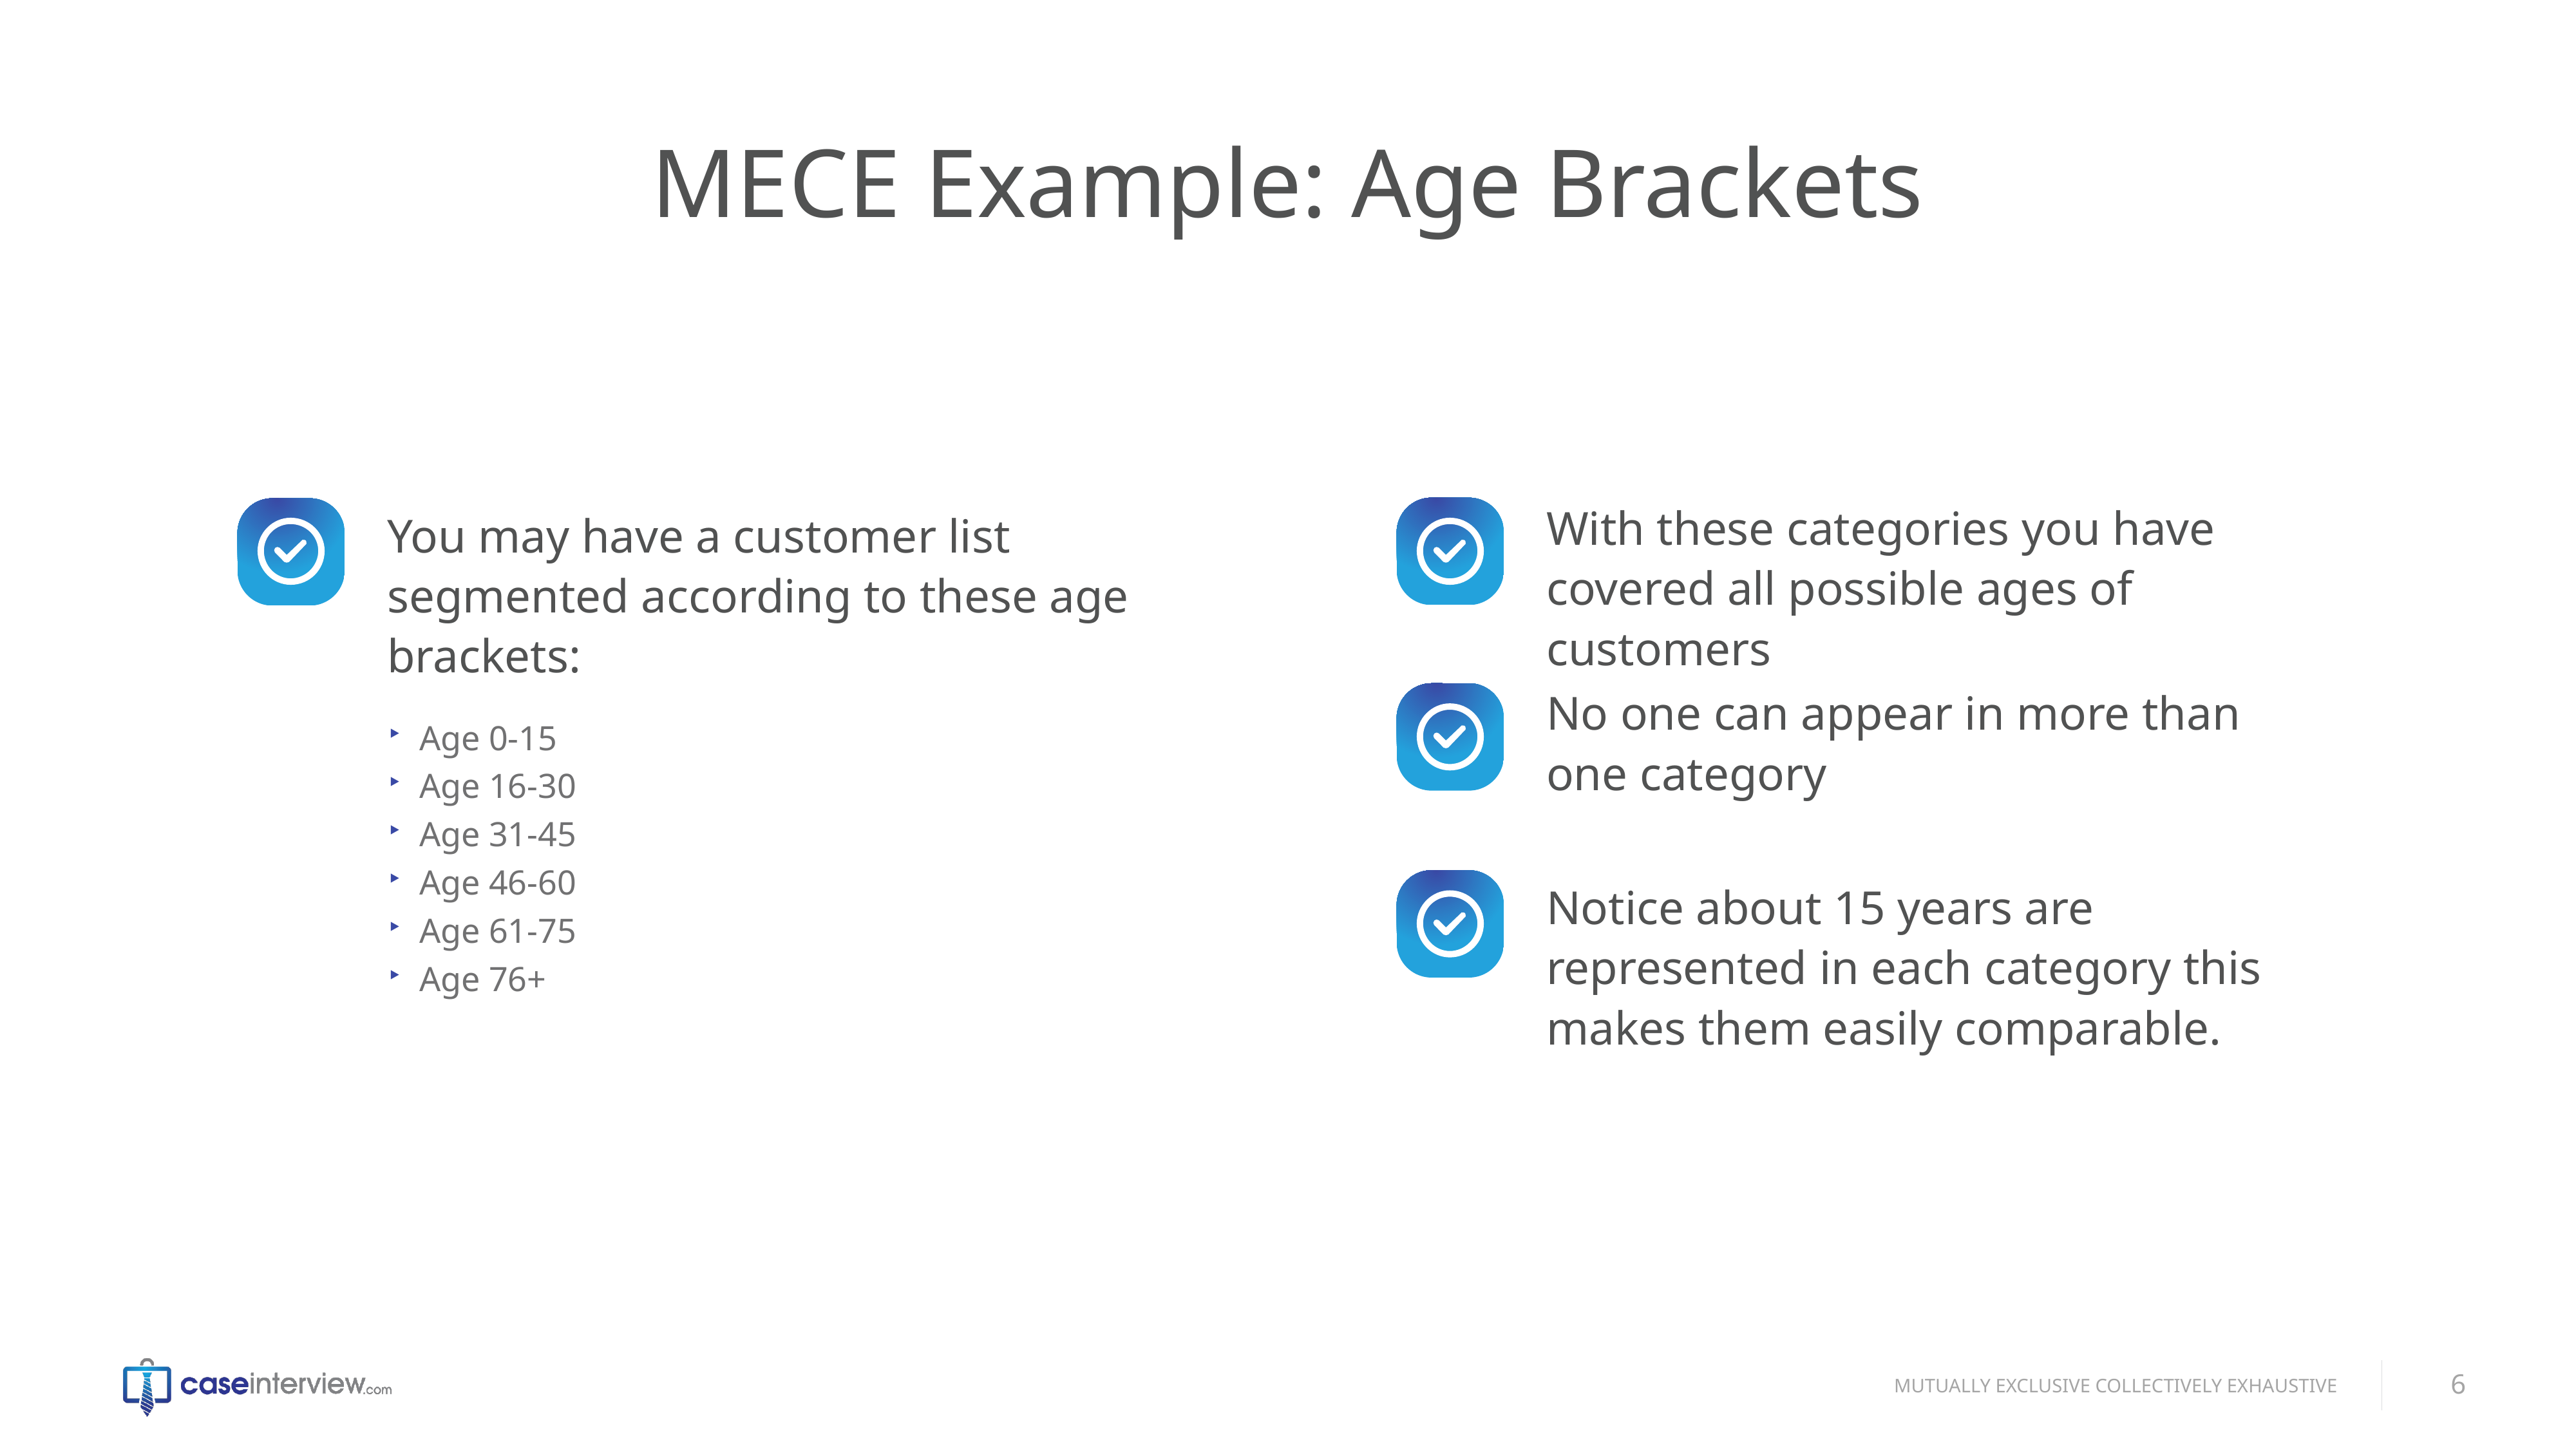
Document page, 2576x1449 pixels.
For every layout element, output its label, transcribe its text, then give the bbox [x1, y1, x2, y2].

text_box [1396, 870, 1504, 978]
text_box You may have a customer list segmented according to these age brackets: Age 0-15 Age 16-30 Age 31-45 Age 46-60 Age 61-75 Age 76+ [382, 497, 1227, 1003]
text_box With these categories you have covered all possible ages of customers [1541, 489, 2339, 674]
text_box [1396, 497, 1504, 605]
text_box [1416, 890, 1484, 958]
text_box [1416, 517, 1484, 585]
text_box [1396, 683, 1504, 791]
title MECE Example: Age Brackets [214, 117, 2362, 360]
text_box Notice about 15 years are represented in each category this makes them easily comparable. [1541, 868, 2339, 1059]
picture [122, 1357, 419, 1418]
slide_number 6 [2444, 1361, 2473, 1405]
text_box [257, 517, 325, 585]
text_box [1416, 703, 1484, 771]
text_box [237, 498, 345, 606]
text_box No one can appear in more than one category [1541, 674, 2339, 804]
